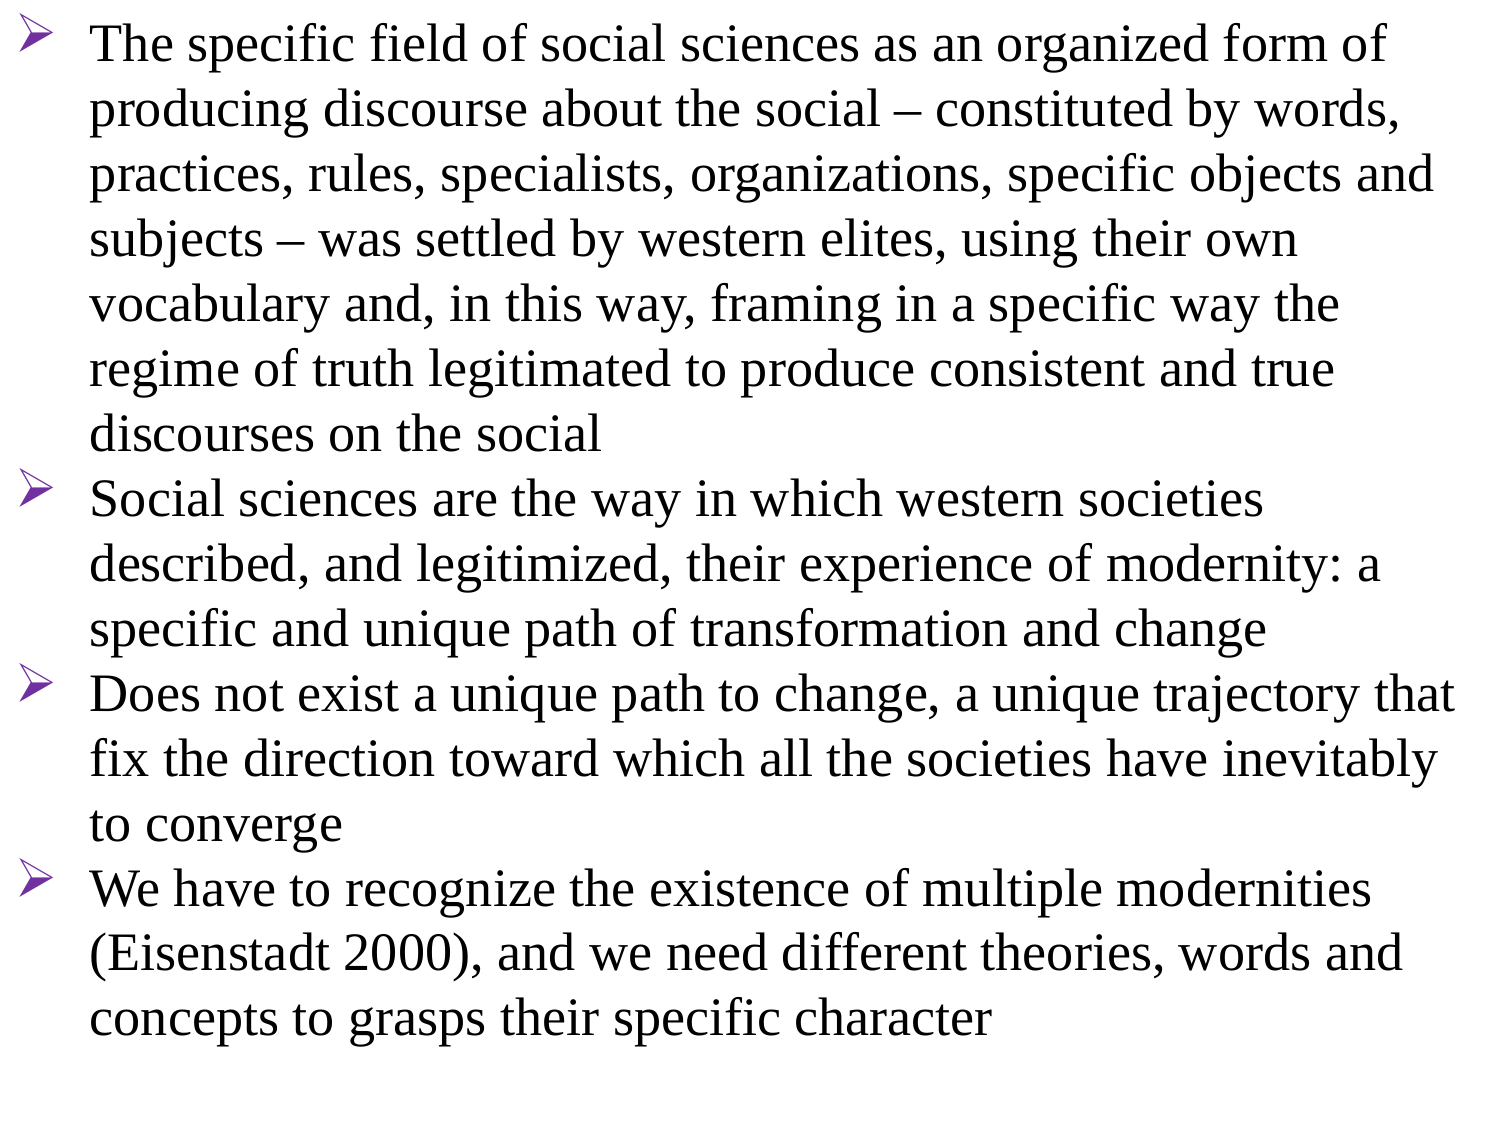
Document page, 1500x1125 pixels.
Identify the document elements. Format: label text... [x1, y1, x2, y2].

text_box The specific field of social sciences as an organized form of producing discourse about the social – constituted by words, practices, rules, specialists, organizations, specific objects and subjects – was settled by western elites, using their own vocabulary and, in this way, framing in a specific way the regime of truth legitimated to produce consistent and true discourses on the social Social sciences are the way in which western societies described, and legitimized, their experience of modernity: a specific and unique path of transformation and change Does not exist a unique path to change, a unique trajectory that fix the direction toward which all the societies have inevitably to converge We have to recognize the existence of multiple modernities (Eisenstadt 2000), and we need different theories, words and concepts to grasps their specific character [0, 0, 1500, 1055]
